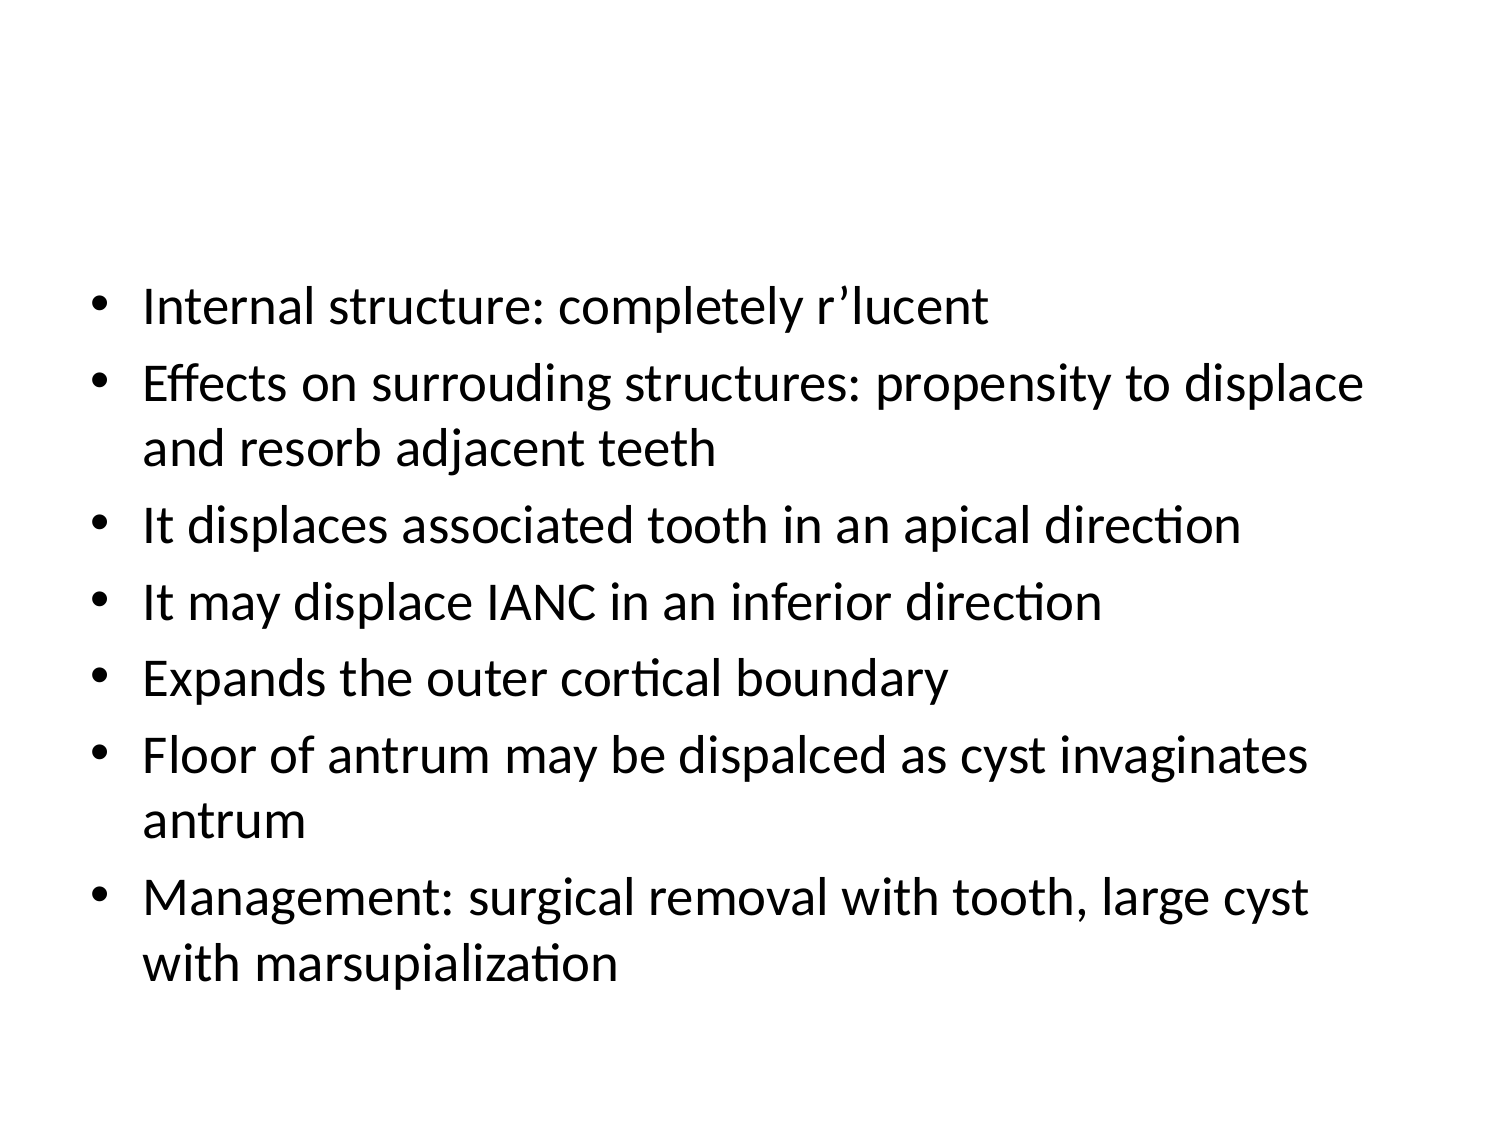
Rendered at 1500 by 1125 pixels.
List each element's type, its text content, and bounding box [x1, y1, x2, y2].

list Internal structure: completely r’lucent Effects on surrouding structures: propensity to displace and resorb adjacent teeth It displaces associated tooth in an apical direction It may displace IANC in an inferior direction Expands the outer cortical boundary Floor of antrum may be dispalced as cyst invaginates antrum Management: surgical removal with tooth, large cyst with marsupialization [75, 262, 1425, 1005]
